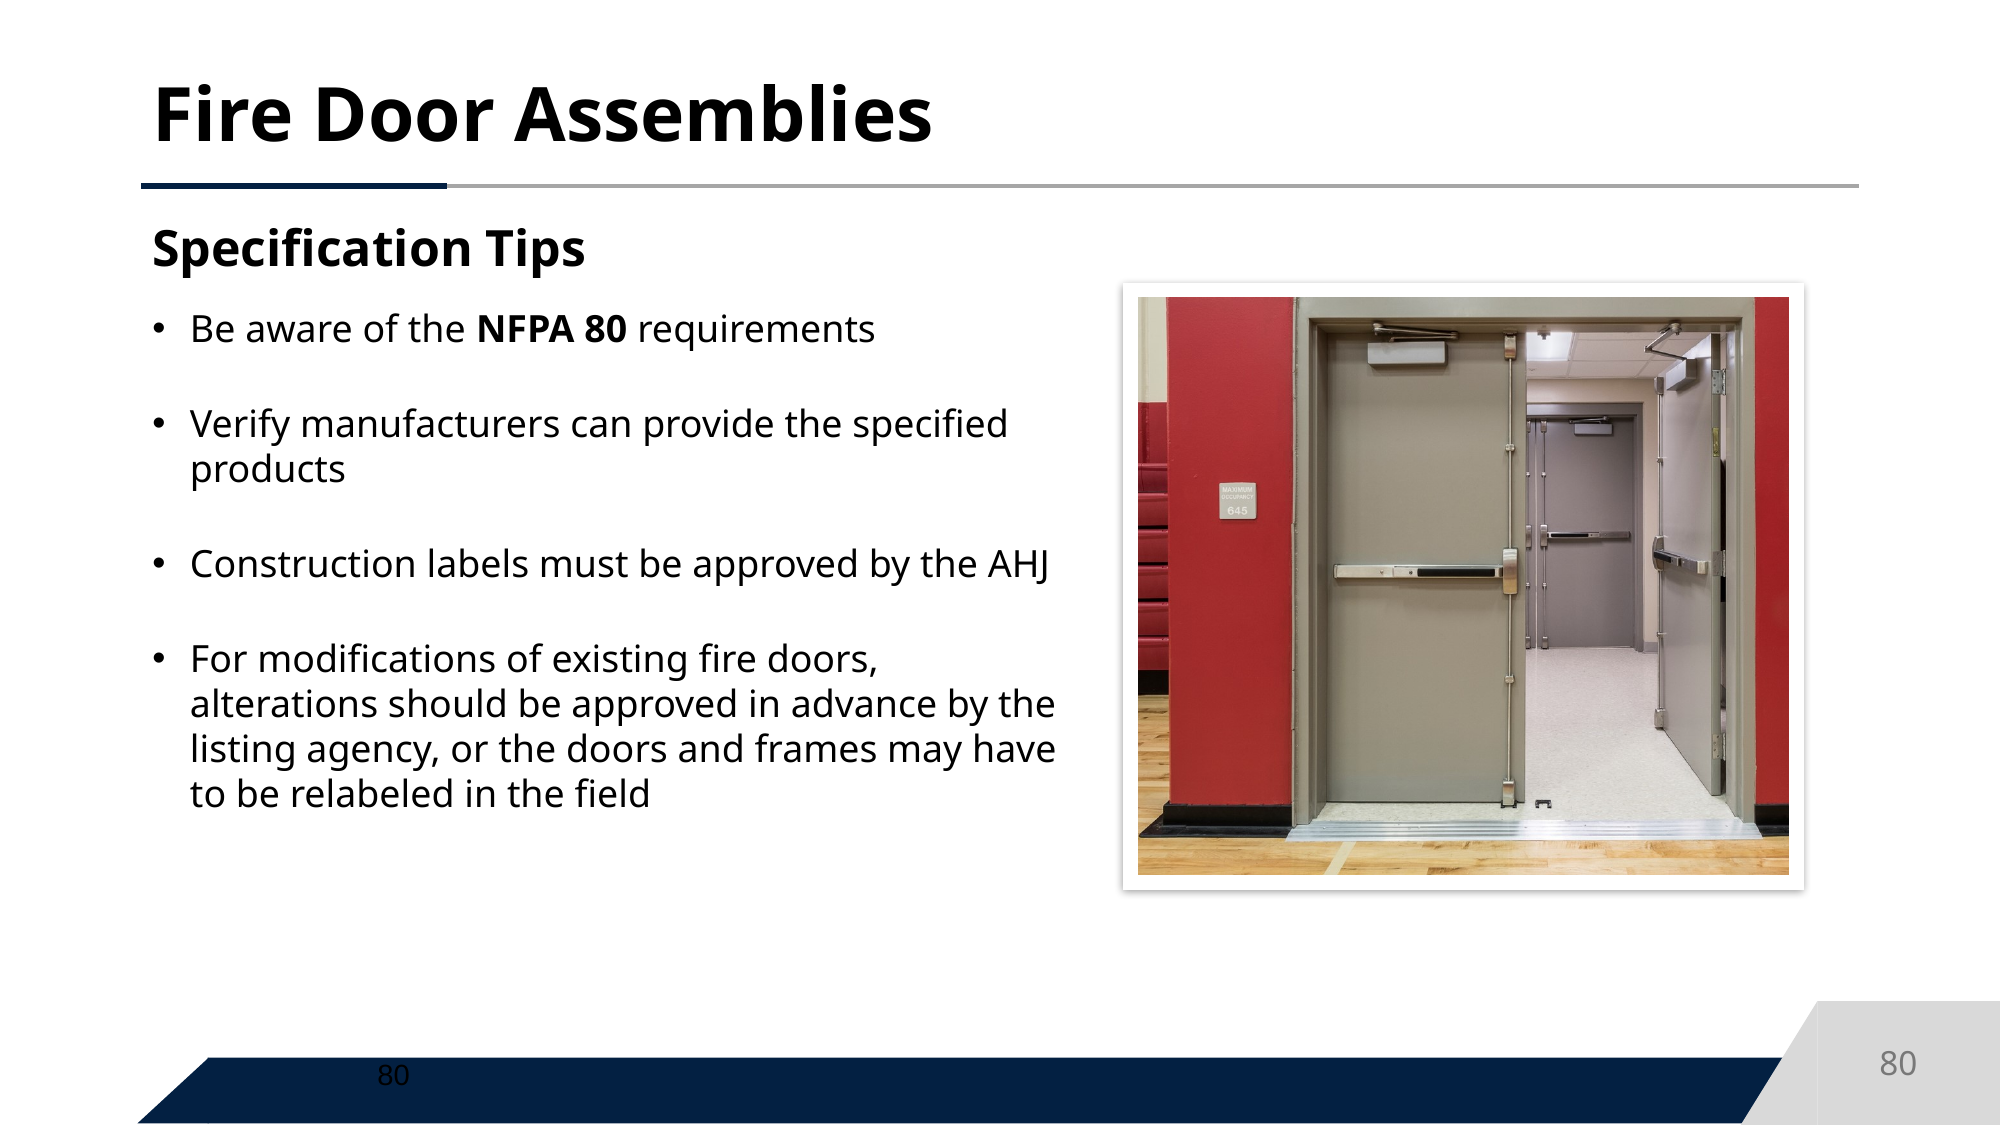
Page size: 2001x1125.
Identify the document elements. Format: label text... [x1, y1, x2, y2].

slide_number 80 [1851, 1035, 1945, 1096]
text_box Specification Tips [137, 208, 1800, 284]
list Be aware of the NFPA 80 requirements Verify manufacturers can provide the specified products Construction labels must be approved by the AHJ For modifications of existing fire doors, alterations should be approved in advance by the listing agency, or the doors and frames may have to be relabeled in the field [137, 297, 1075, 888]
title Fire Door Assemblies [137, 59, 1818, 175]
text_box 80 [287, 1049, 500, 1125]
picture [1136, 296, 1790, 876]
